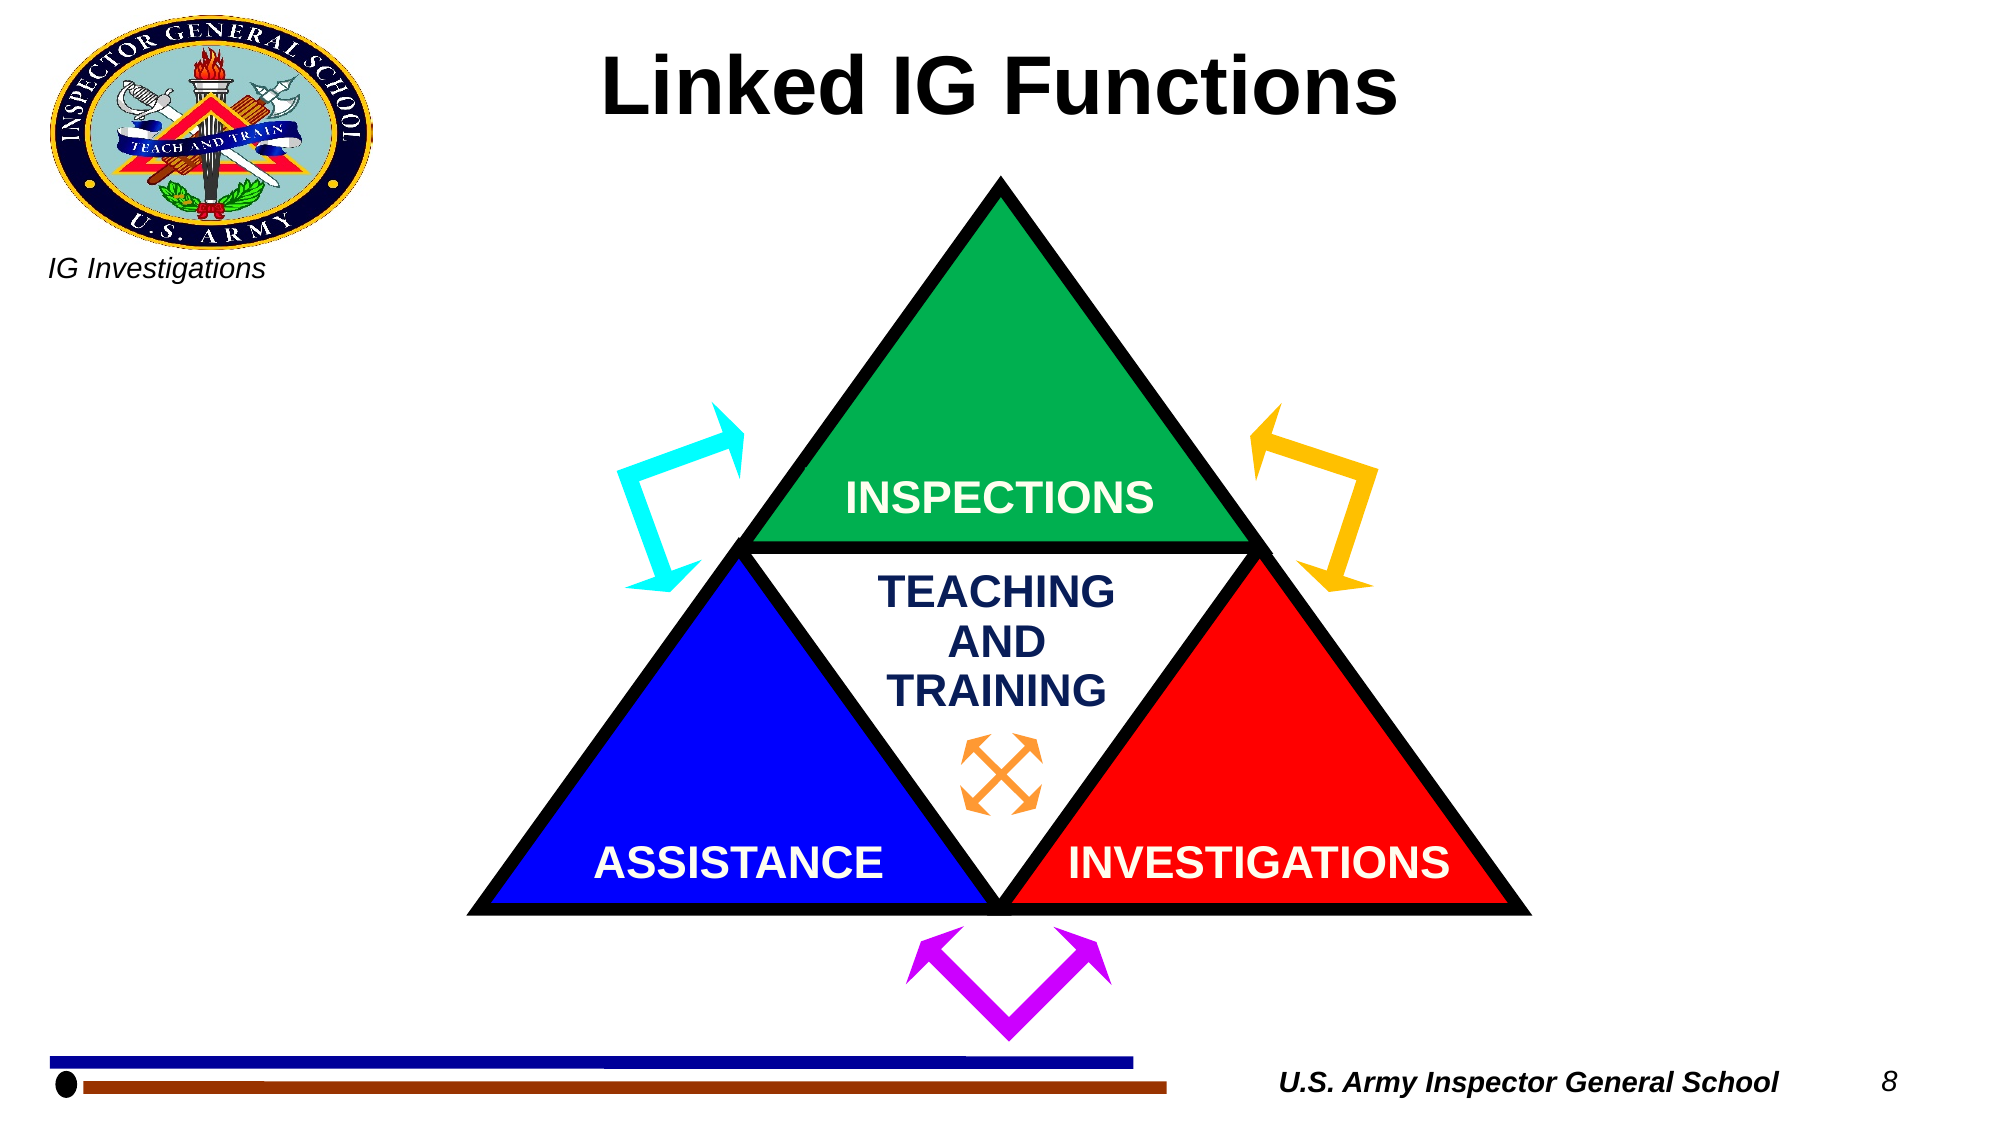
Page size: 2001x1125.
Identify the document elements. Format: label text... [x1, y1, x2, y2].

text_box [999, 547, 1521, 910]
picture [50, 15, 373, 250]
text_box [740, 185, 1262, 546]
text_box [478, 547, 998, 910]
text_box [905, 926, 1112, 1042]
text_box [55, 1070, 78, 1098]
footer U.S. Army Inspector General School [1149, 1055, 1917, 1119]
text_box [616, 401, 735, 546]
title Linked IG Functions [549, 31, 1451, 131]
text_box [1265, 402, 1379, 546]
